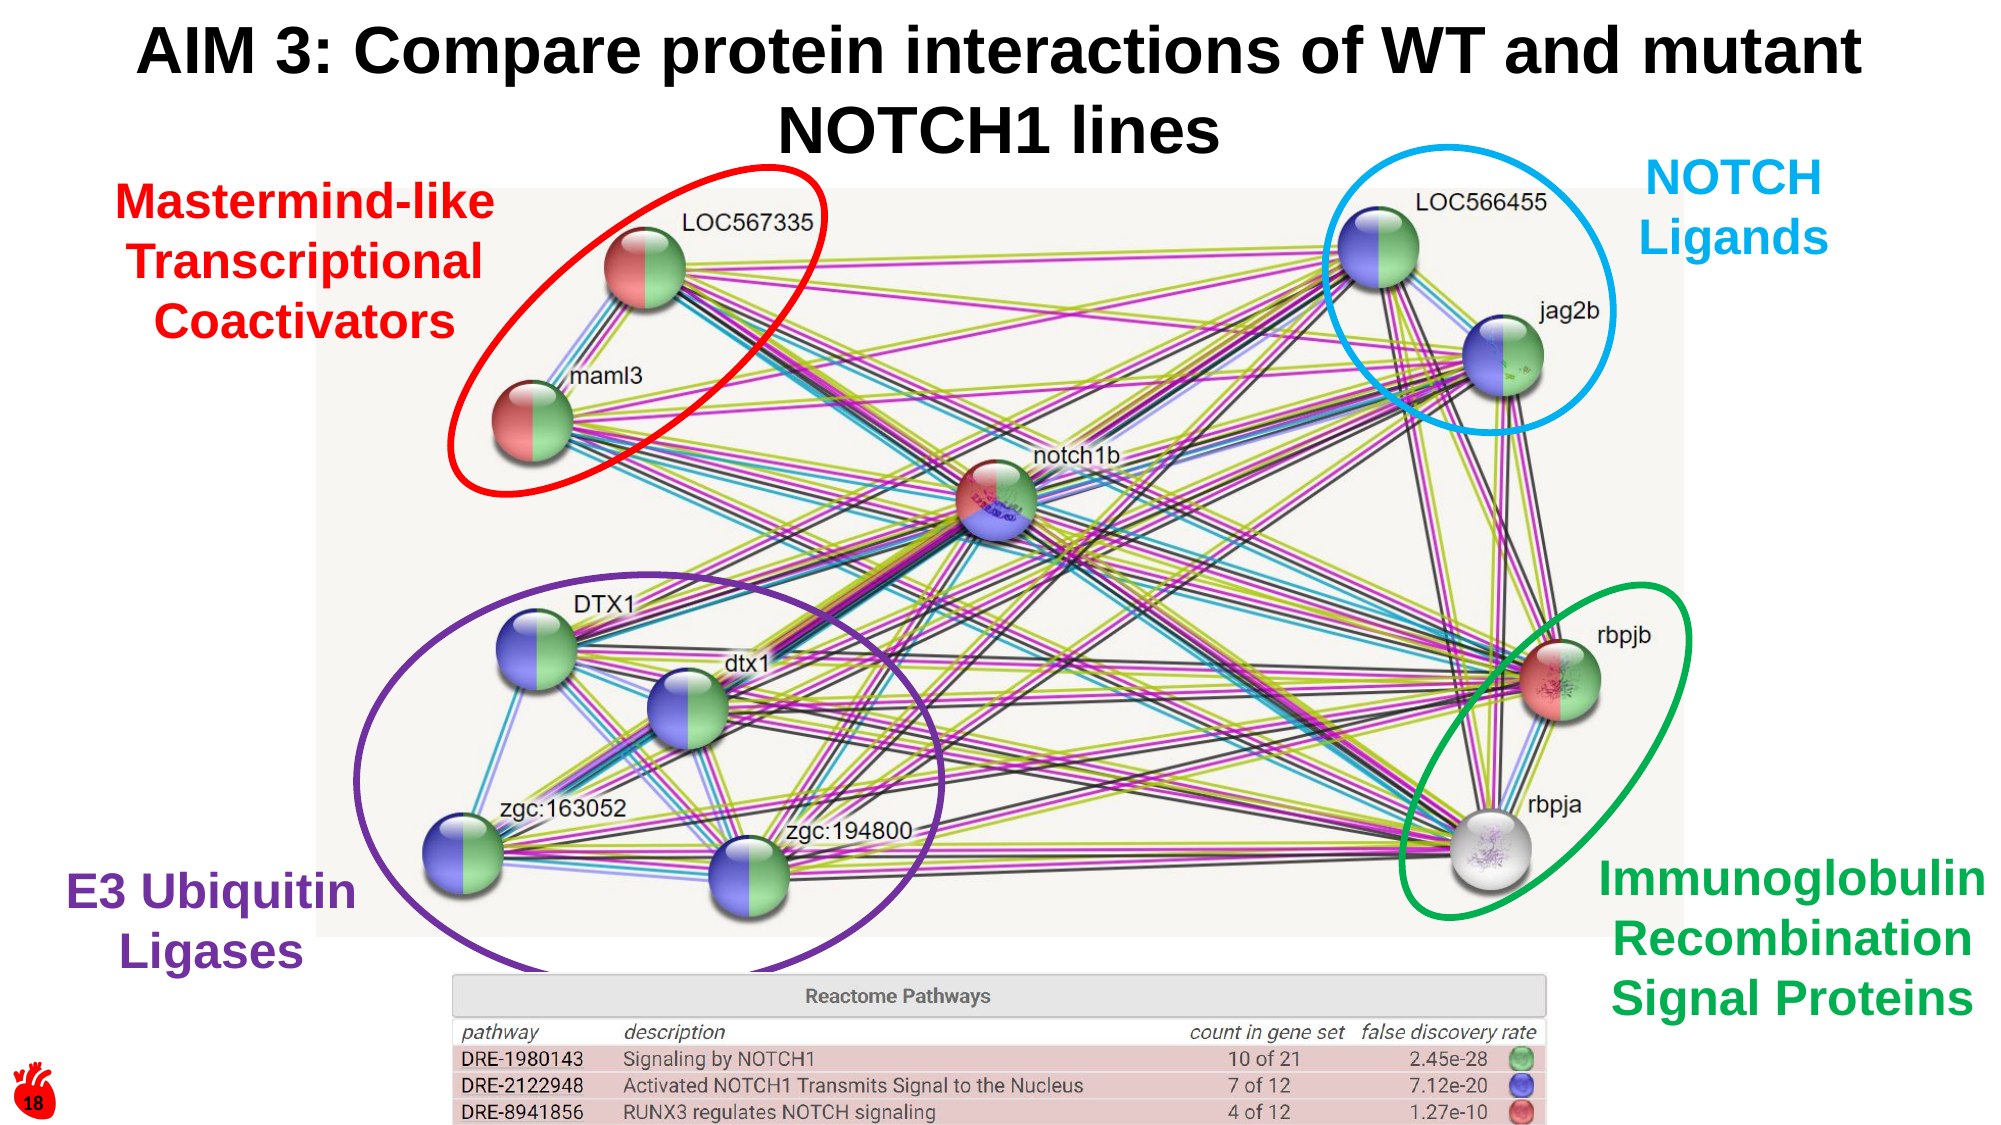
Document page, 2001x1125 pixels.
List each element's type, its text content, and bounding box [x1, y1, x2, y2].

picture [452, 972, 1548, 1125]
picture [316, 188, 1684, 937]
text_box [686, 166, 818, 188]
text_box Mastermind-like Transcriptional Coactivators [93, 160, 517, 356]
text_box AIM 3: Compare protein interactions of WT and mutant NOTCH1 lines [0, 0, 2000, 175]
text_box [1353, 146, 1556, 188]
text_box [455, 937, 844, 972]
picture [0, 1056, 69, 1125]
text_box E3 Ubiquitin Ligases [0, 851, 423, 987]
text_box [1684, 609, 1691, 681]
text_box NOTCH Ligands [1620, 137, 1848, 272]
picture [1329, 188, 1609, 429]
text_box Immunoglobulin Recombination Signal Proteins [1524, 838, 2000, 1034]
